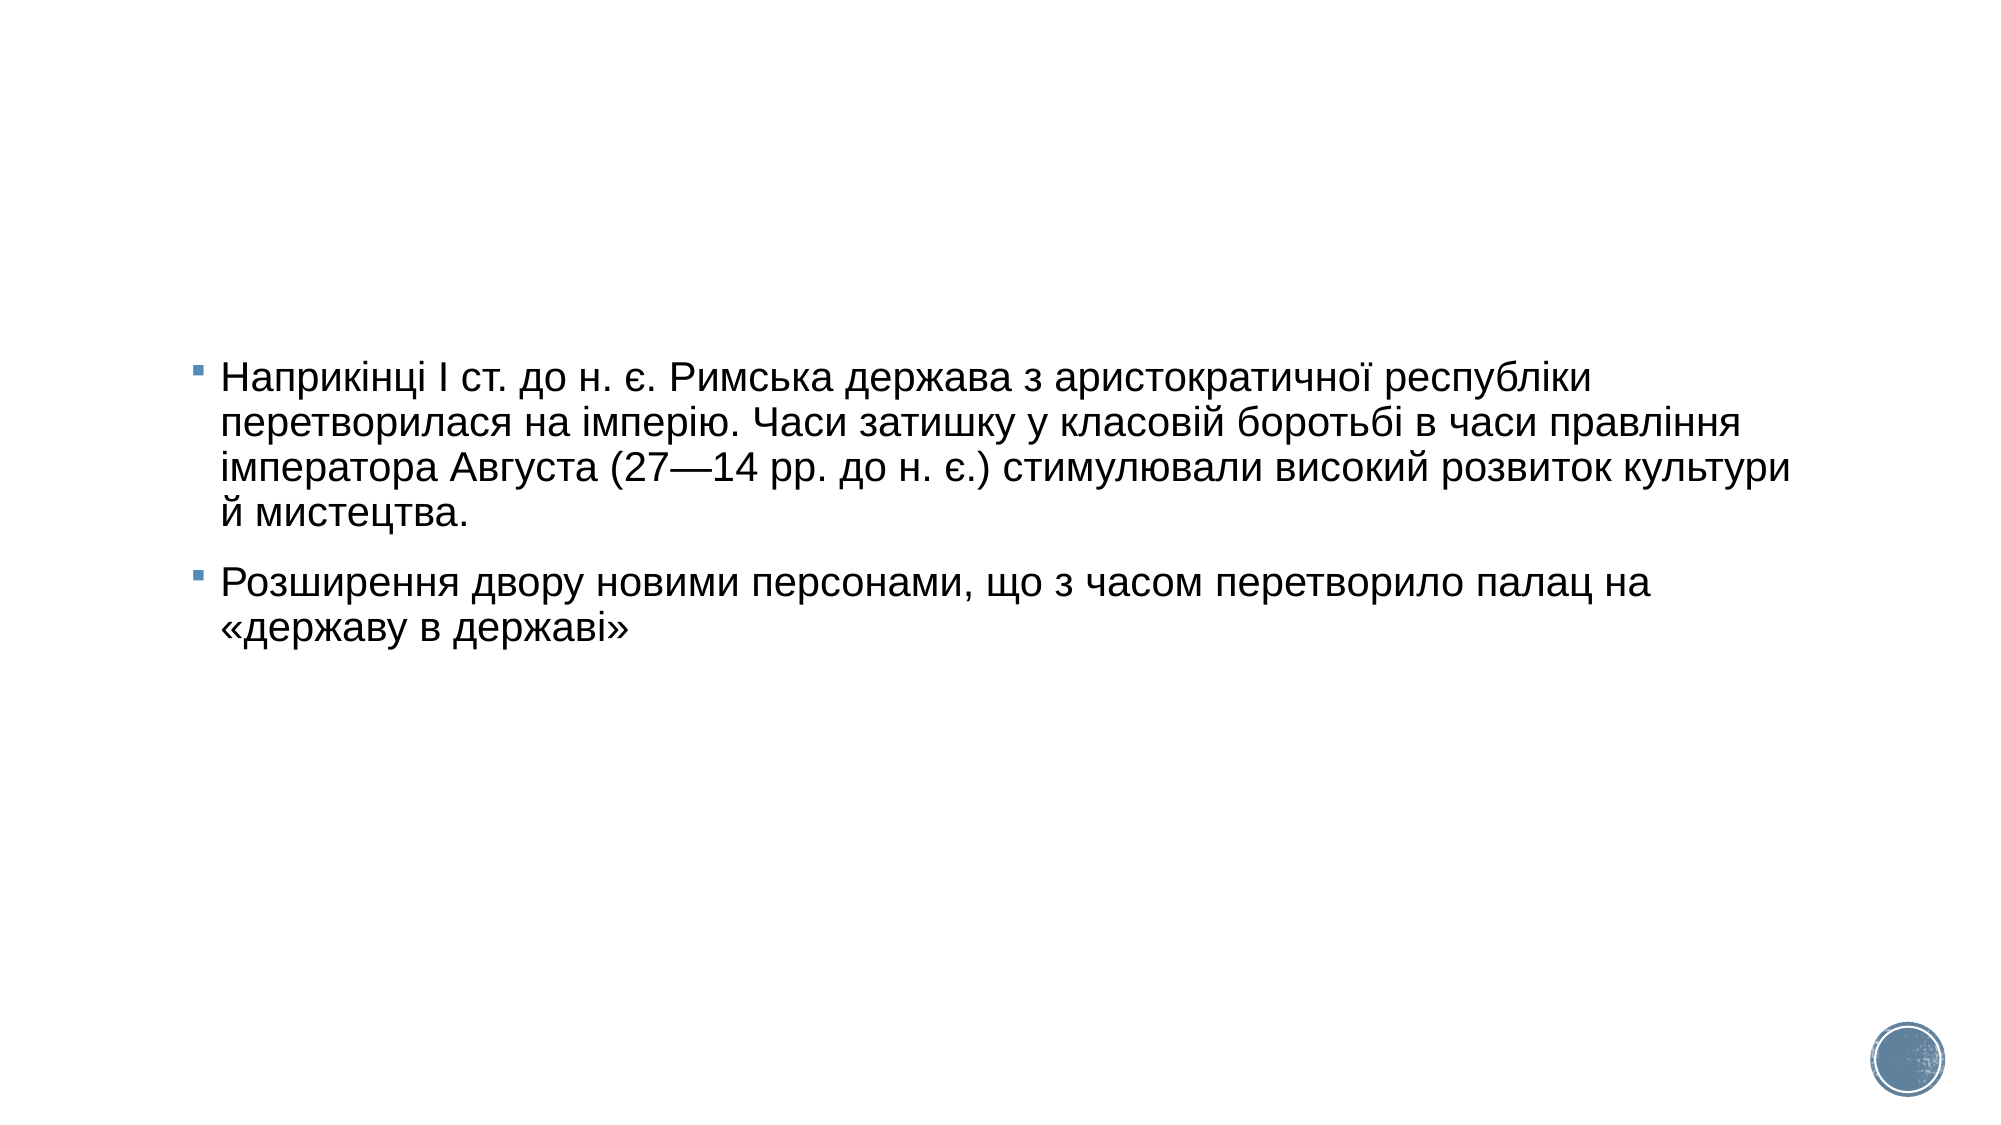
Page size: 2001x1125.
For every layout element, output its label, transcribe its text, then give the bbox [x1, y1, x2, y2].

list Наприкінці І ст. до н. є. Римська держава з аристократичної республіки перетворилася на імперію. Часи затишку у класовій боротьбі в часи правління імператора Августа (27—14 pp. до н. є.) стимулювали високий розвиток культури й мистецтва. Розширення двору новими персонами, що з часом перетворило палац на «державу в державі» [175, 348, 1826, 1013]
